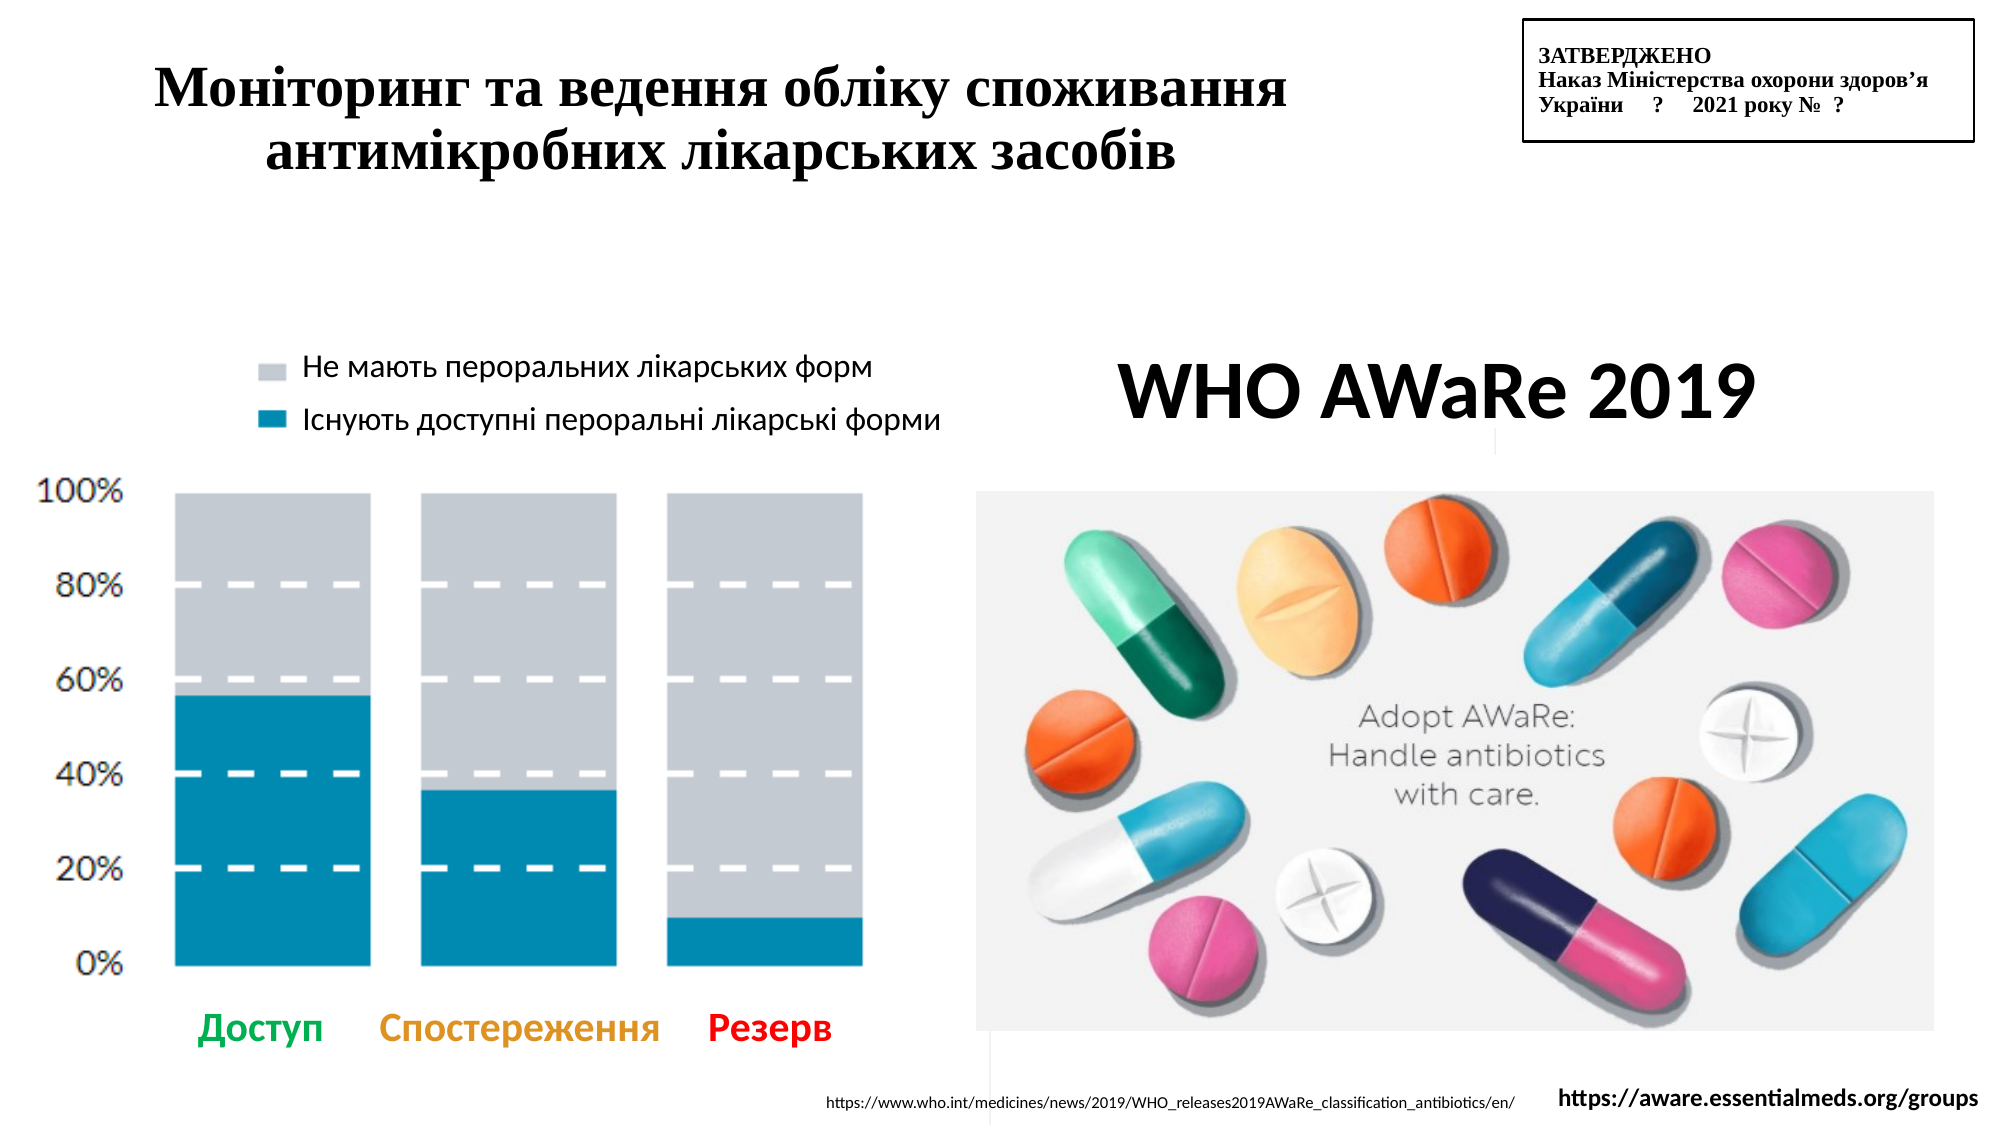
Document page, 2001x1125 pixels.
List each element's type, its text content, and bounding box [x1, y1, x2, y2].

text_box Не мають пероральних лікарських форм [287, 336, 909, 389]
picture [0, 343, 1934, 1125]
text_box WHO AWaRe 2019 [1102, 328, 1808, 428]
text_box Існують доступні пероральні лікарські форми [602, 389, 965, 428]
text_box https://aware.essentialmeds.org/groups [1922, 1074, 2000, 1120]
text_box ЗАТВЕРДЖЕНО Наказ Міністерства охорони здоров’я України ? 2021 року № ? [1523, 19, 1974, 142]
title Моніторинг та ведення обліку споживання антимікробних лікарських засобів [0, 78, 1443, 161]
